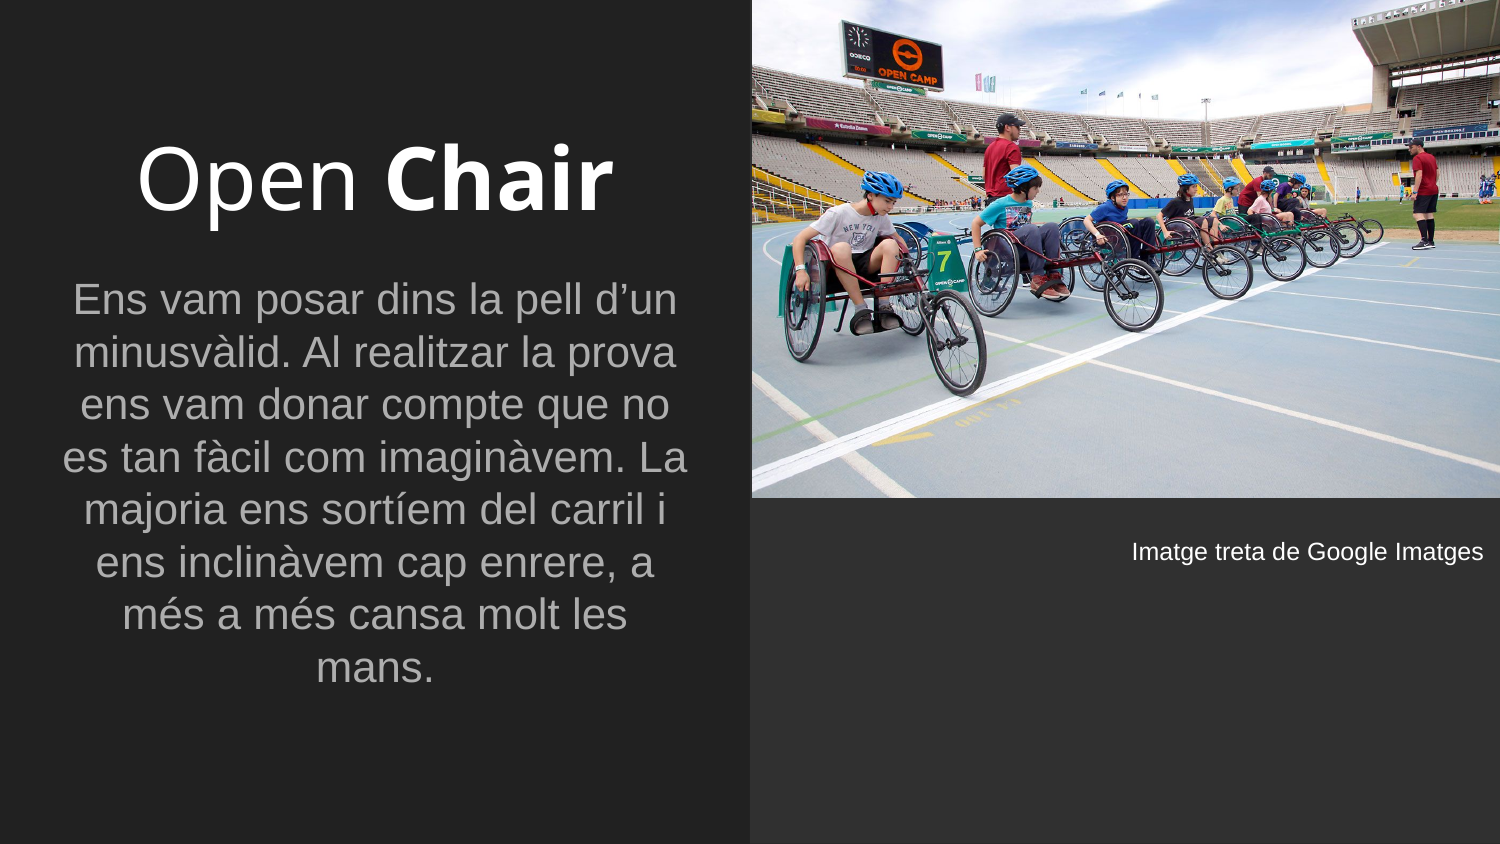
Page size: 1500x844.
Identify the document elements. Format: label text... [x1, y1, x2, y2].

list Imatge treta de Google Imatges [894, 506, 1500, 599]
title Open Chair [43, 97, 708, 243]
picture [752, 0, 1500, 498]
subtitle Ens vam posar dins la pell d’un minusvàlid. Al realitzar la prova ens vam donar compte que no es tan fàcil com imaginàvem. La majoria ens sortíem del carril i ens inclinàvem cap enrere, a més a més cansa molt les mans. [43, 256, 708, 693]
